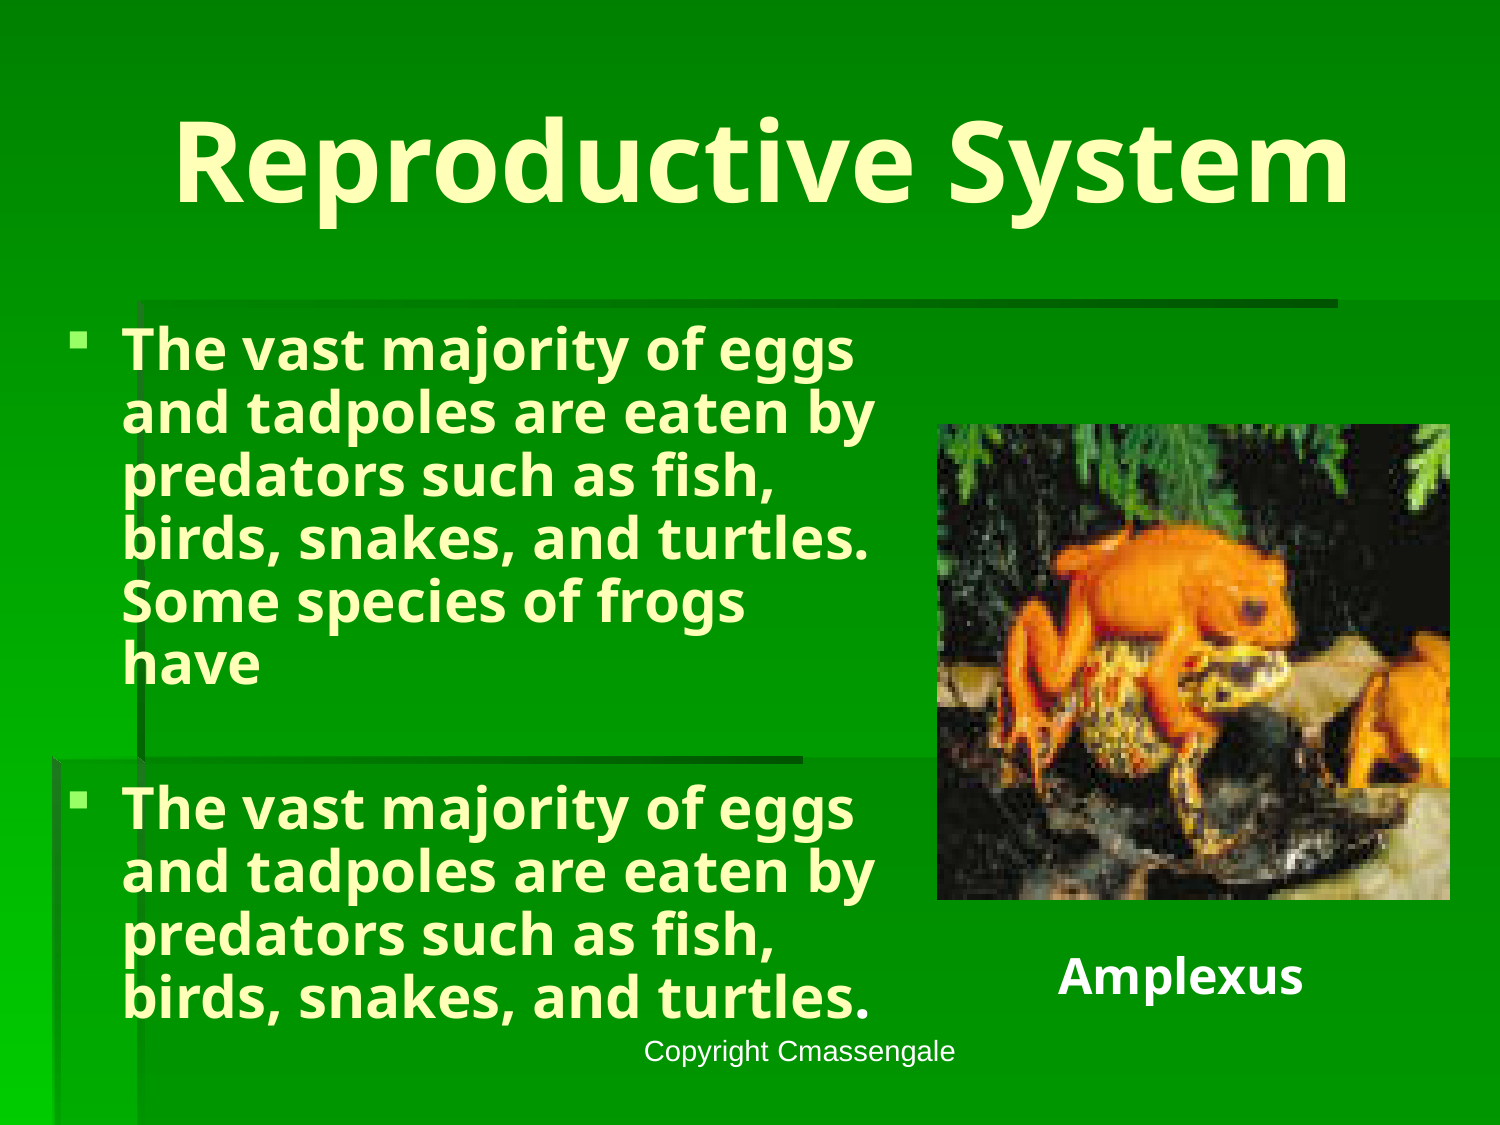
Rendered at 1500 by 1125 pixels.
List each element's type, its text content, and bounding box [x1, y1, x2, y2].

title Reproductive System [74, 39, 1451, 276]
text_box Amplexus [962, 937, 1400, 1013]
footer Copyright Cmassengale [562, 1024, 1038, 1103]
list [937, 424, 1451, 901]
list The vast majority of eggs and tadpoles are eaten by predators such as fish, birds, snakes, and turtles. Some species of frogs have The vast majority of eggs and tadpoles are eaten by predators such as fish, birds, snakes, and turtles. [49, 312, 913, 1001]
